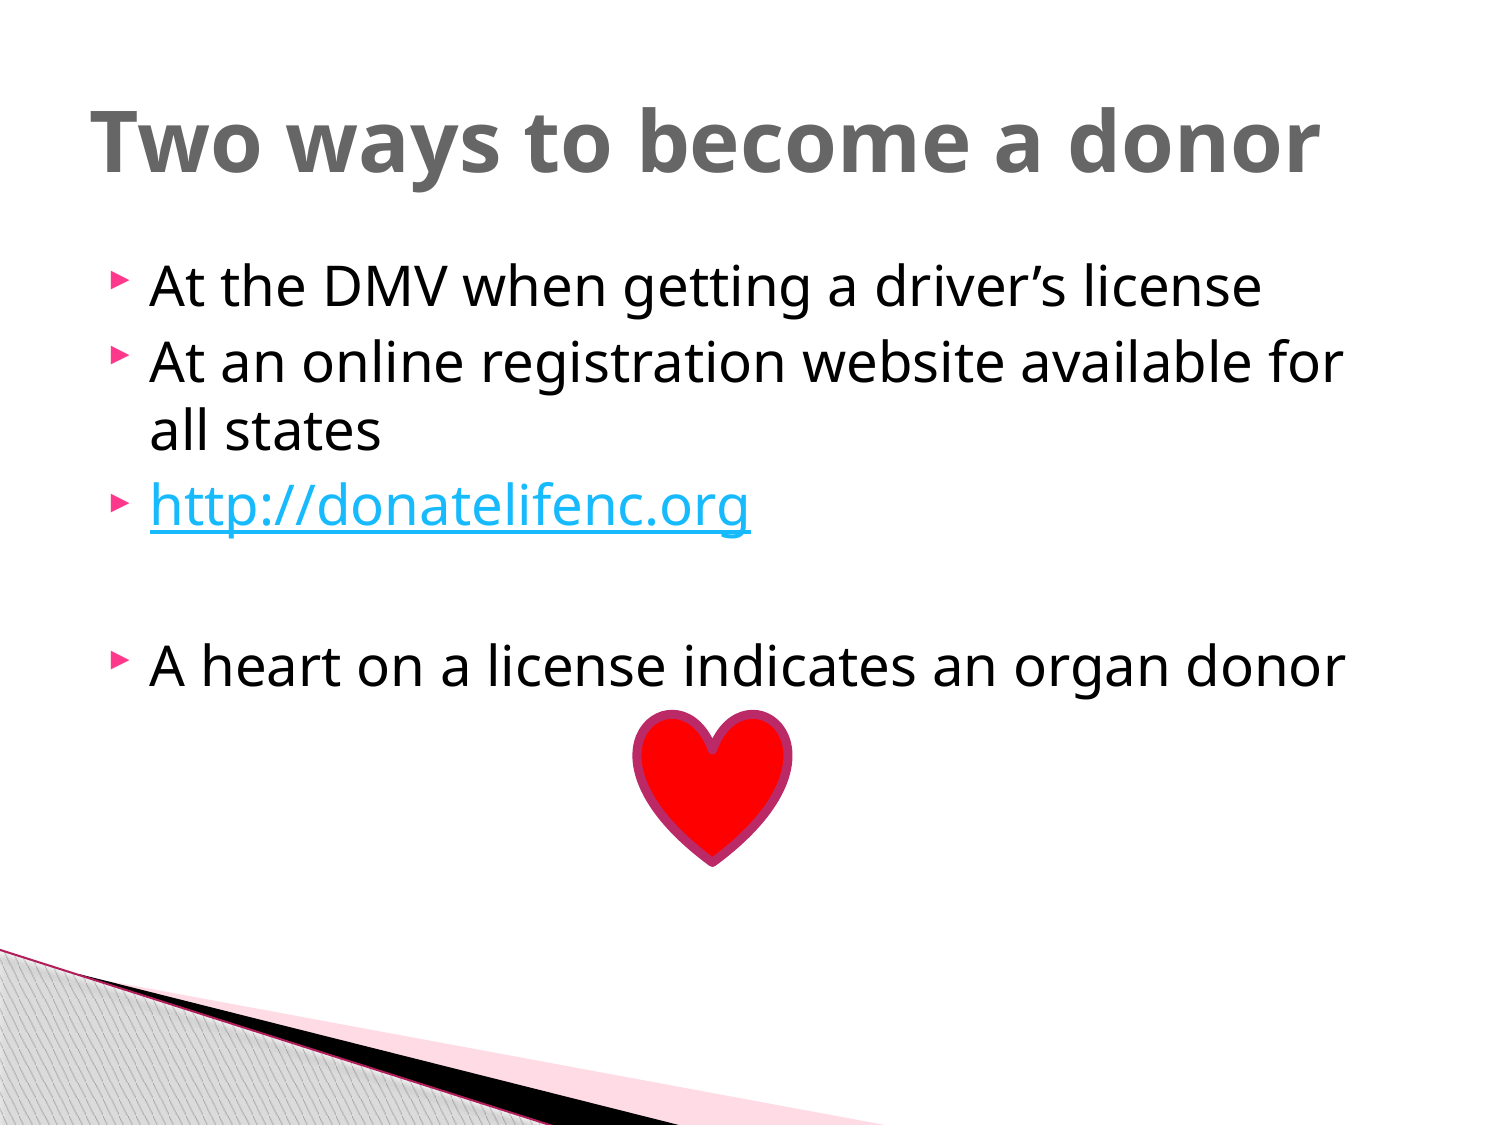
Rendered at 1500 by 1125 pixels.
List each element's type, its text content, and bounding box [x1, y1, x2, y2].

text_box [632, 709, 793, 867]
title Two ways to become a donor [75, 45, 1425, 233]
list At the DMV when getting a driver’s license At an online registration website available for all states http://donatelifenc.org A heart on a license indicates an organ donor [75, 243, 1425, 986]
